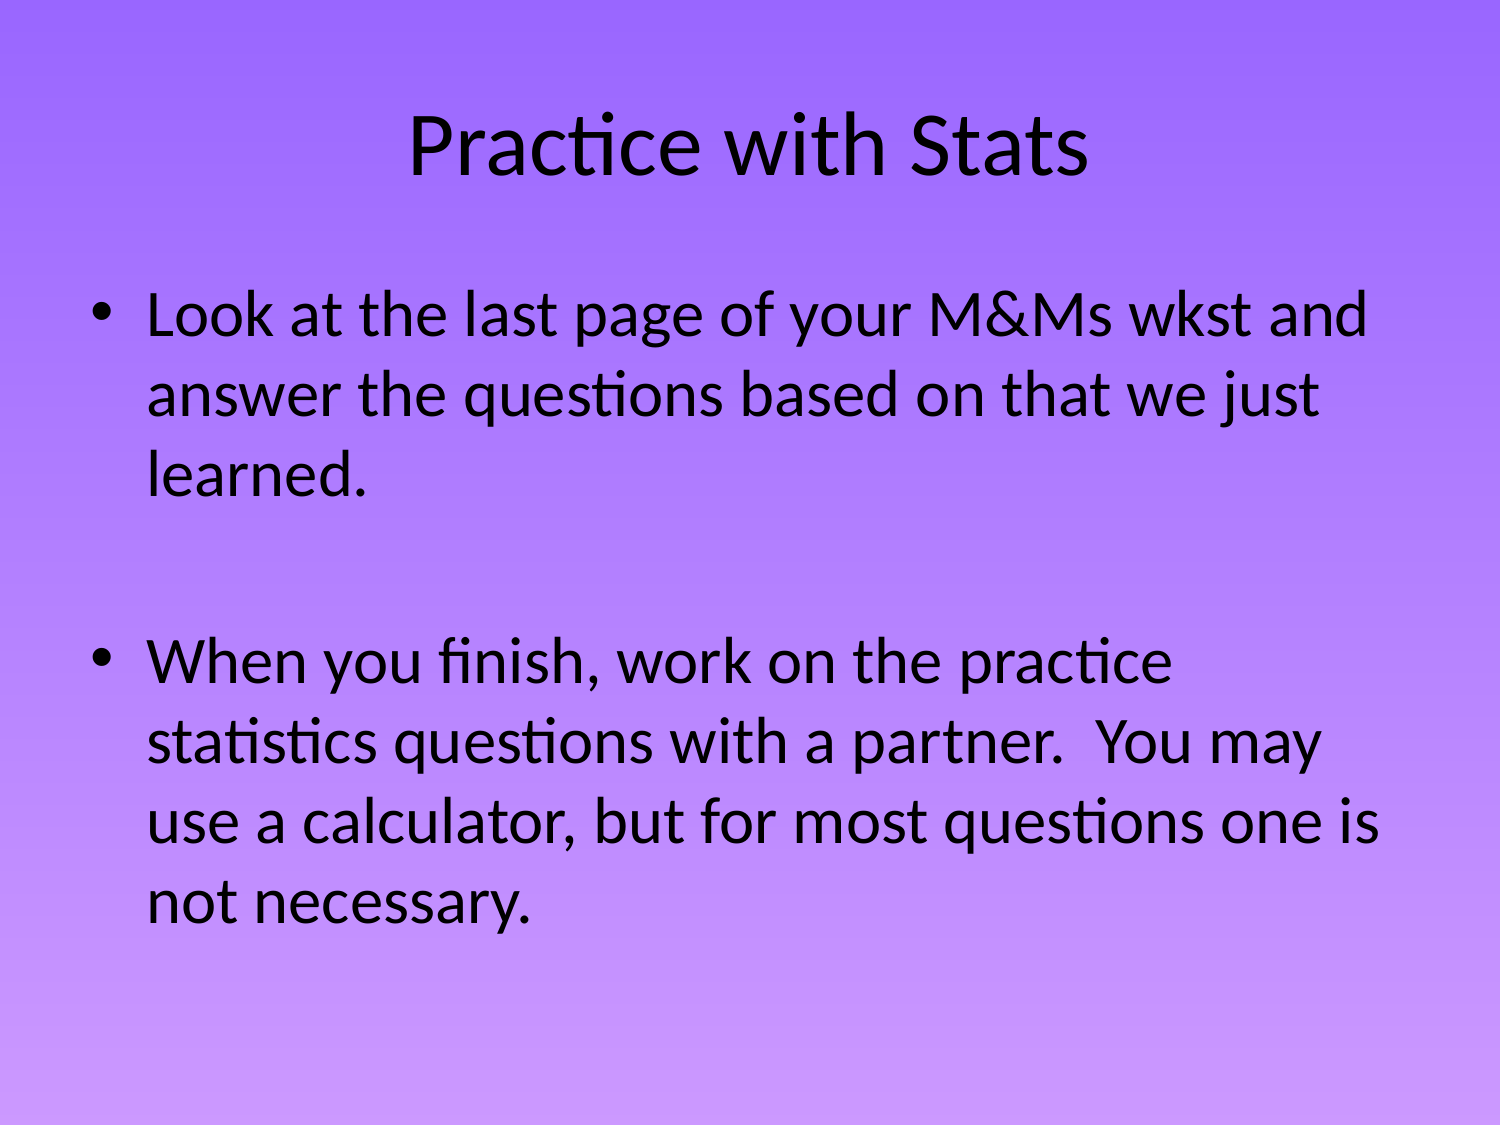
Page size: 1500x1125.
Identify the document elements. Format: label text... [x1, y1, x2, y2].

title Practice with Stats [75, 45, 1425, 233]
list Look at the last page of your M&Ms wkst and answer the questions based on that we just learned. When you finish, work on the practice statistics questions with a partner. You may use a calculator, but for most questions one is not necessary. [75, 262, 1425, 1005]
